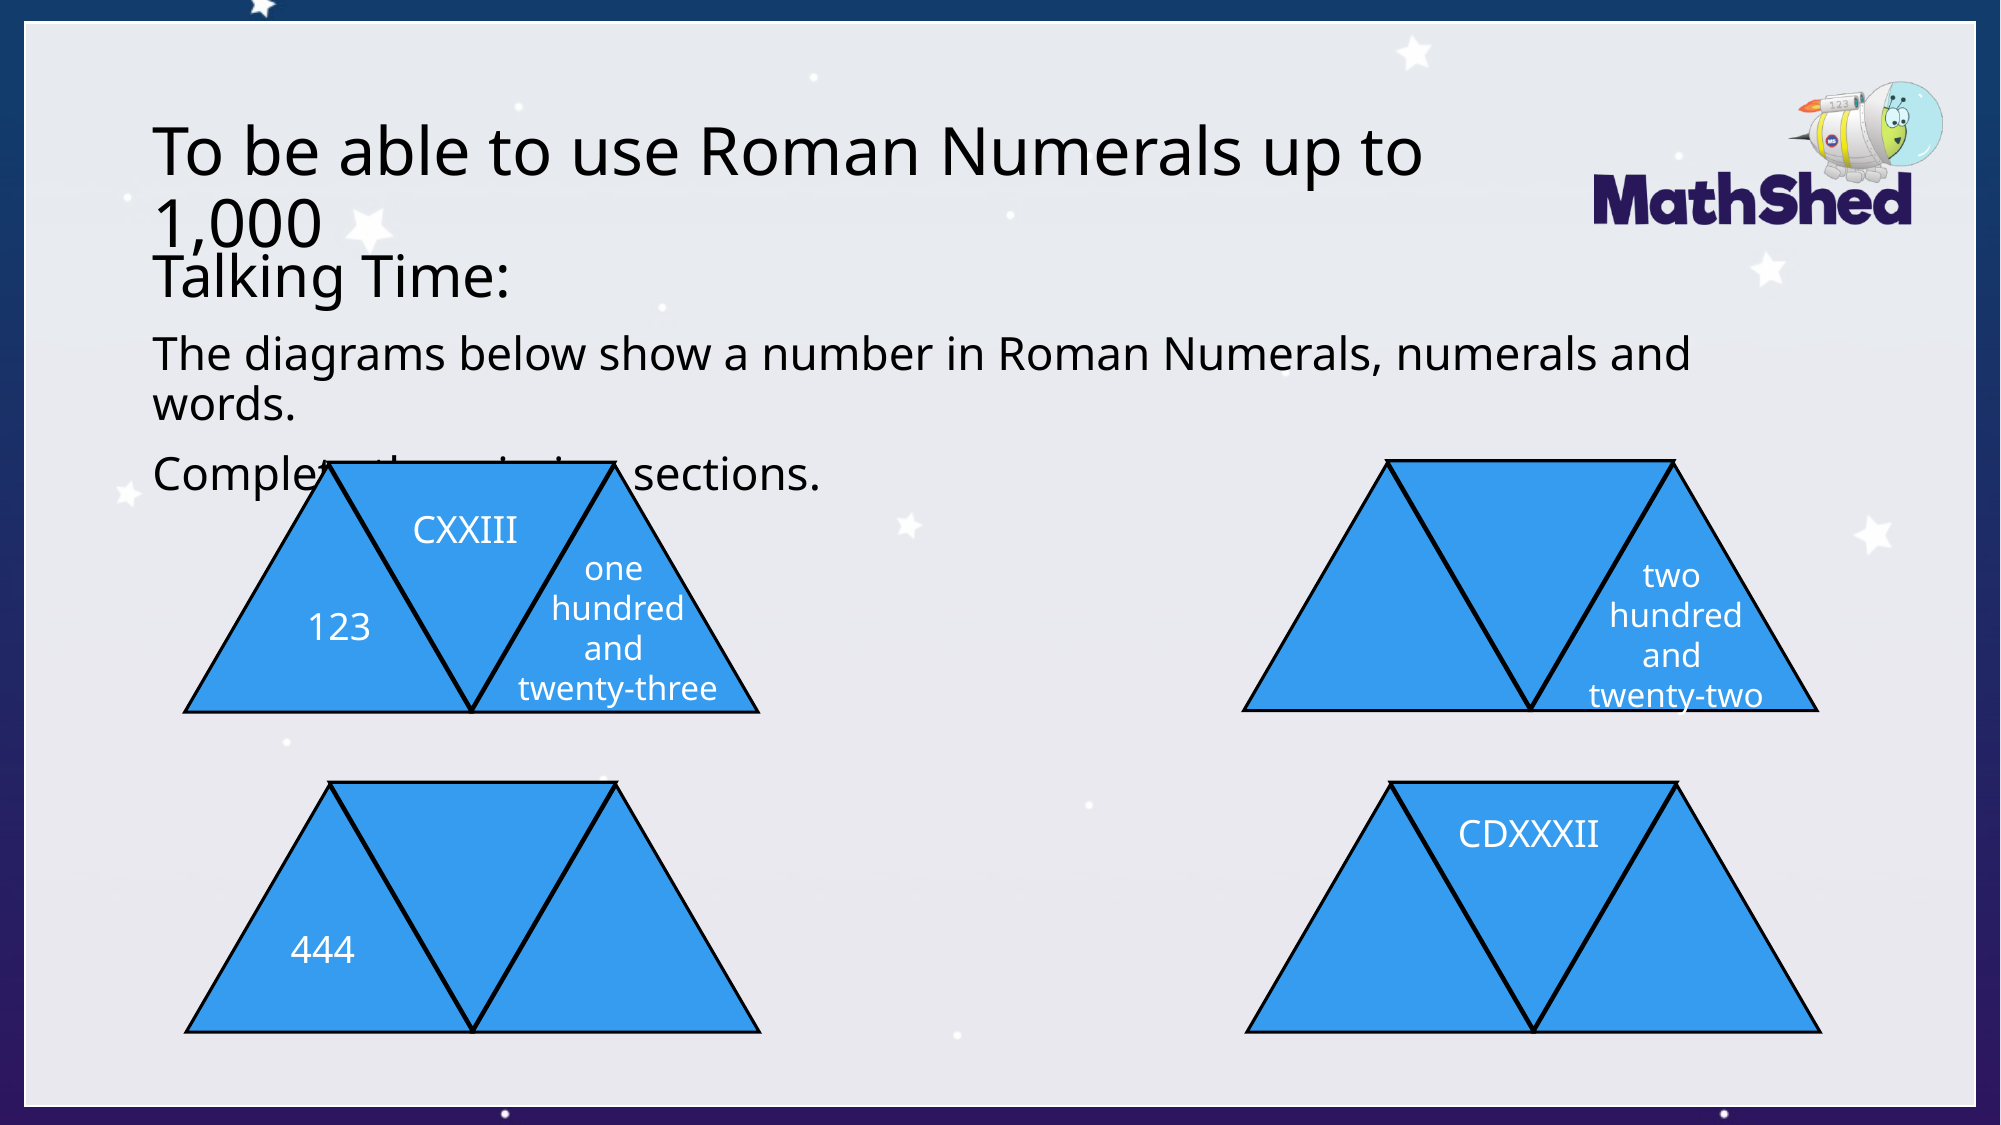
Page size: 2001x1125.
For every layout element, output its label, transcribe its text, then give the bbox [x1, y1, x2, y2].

text_box [1385, 459, 1676, 710]
text_box [182, 464, 470, 714]
text_box [326, 461, 617, 712]
text_box [1528, 639, 1573, 712]
text_box one hundred and twenty-three [503, 539, 734, 715]
text_box [1779, 643, 1819, 712]
text_box [1245, 784, 1532, 1034]
text_box [1241, 463, 1529, 712]
picture [0, 0, 2001, 1125]
text_box 444 [275, 918, 370, 979]
text_box CDXXXII [1443, 802, 1615, 862]
text_box [327, 781, 618, 1032]
text_box CXXIII [397, 498, 534, 559]
text_box [734, 668, 760, 714]
text_box [1531, 785, 1822, 1034]
list Talking Time: The diagrams below show a number in Roman Numerals, numerals and words. Complete the missing sections. [137, 239, 1863, 1014]
text_box [470, 784, 762, 1034]
text_box [184, 784, 471, 1034]
text_box [469, 659, 503, 714]
text_box [573, 464, 659, 539]
text_box 123 [292, 595, 387, 656]
text_box [1388, 781, 1679, 1032]
text_box [1626, 463, 1724, 547]
title To be able to use Roman Numerals up to 1,000 [137, 81, 1578, 299]
text_box two hundred and twenty-two [1573, 547, 1779, 722]
